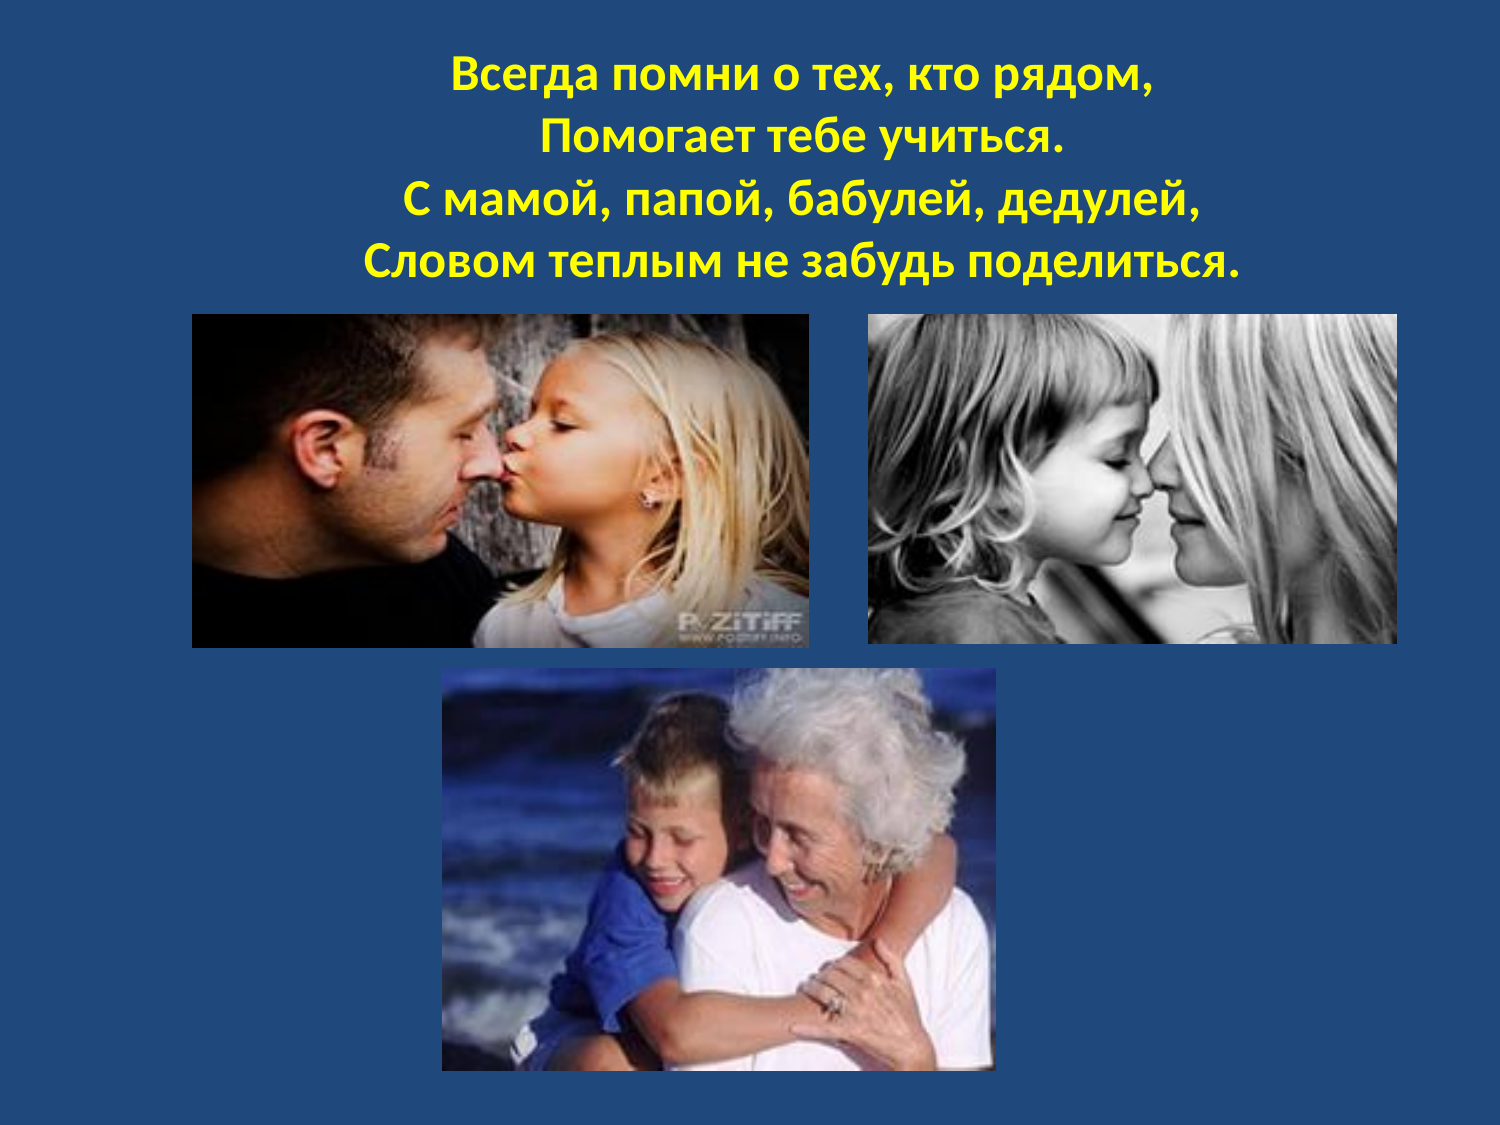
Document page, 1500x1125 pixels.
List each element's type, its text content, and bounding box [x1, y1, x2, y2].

title Всегда помни о тех, кто рядом, Помогает тебе учиться. С мамой, папой, бабулей, дедулей, Словом теплым не забудь поделиться. [206, 30, 1400, 421]
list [192, 314, 810, 649]
picture [442, 668, 996, 1071]
picture [867, 314, 1398, 644]
